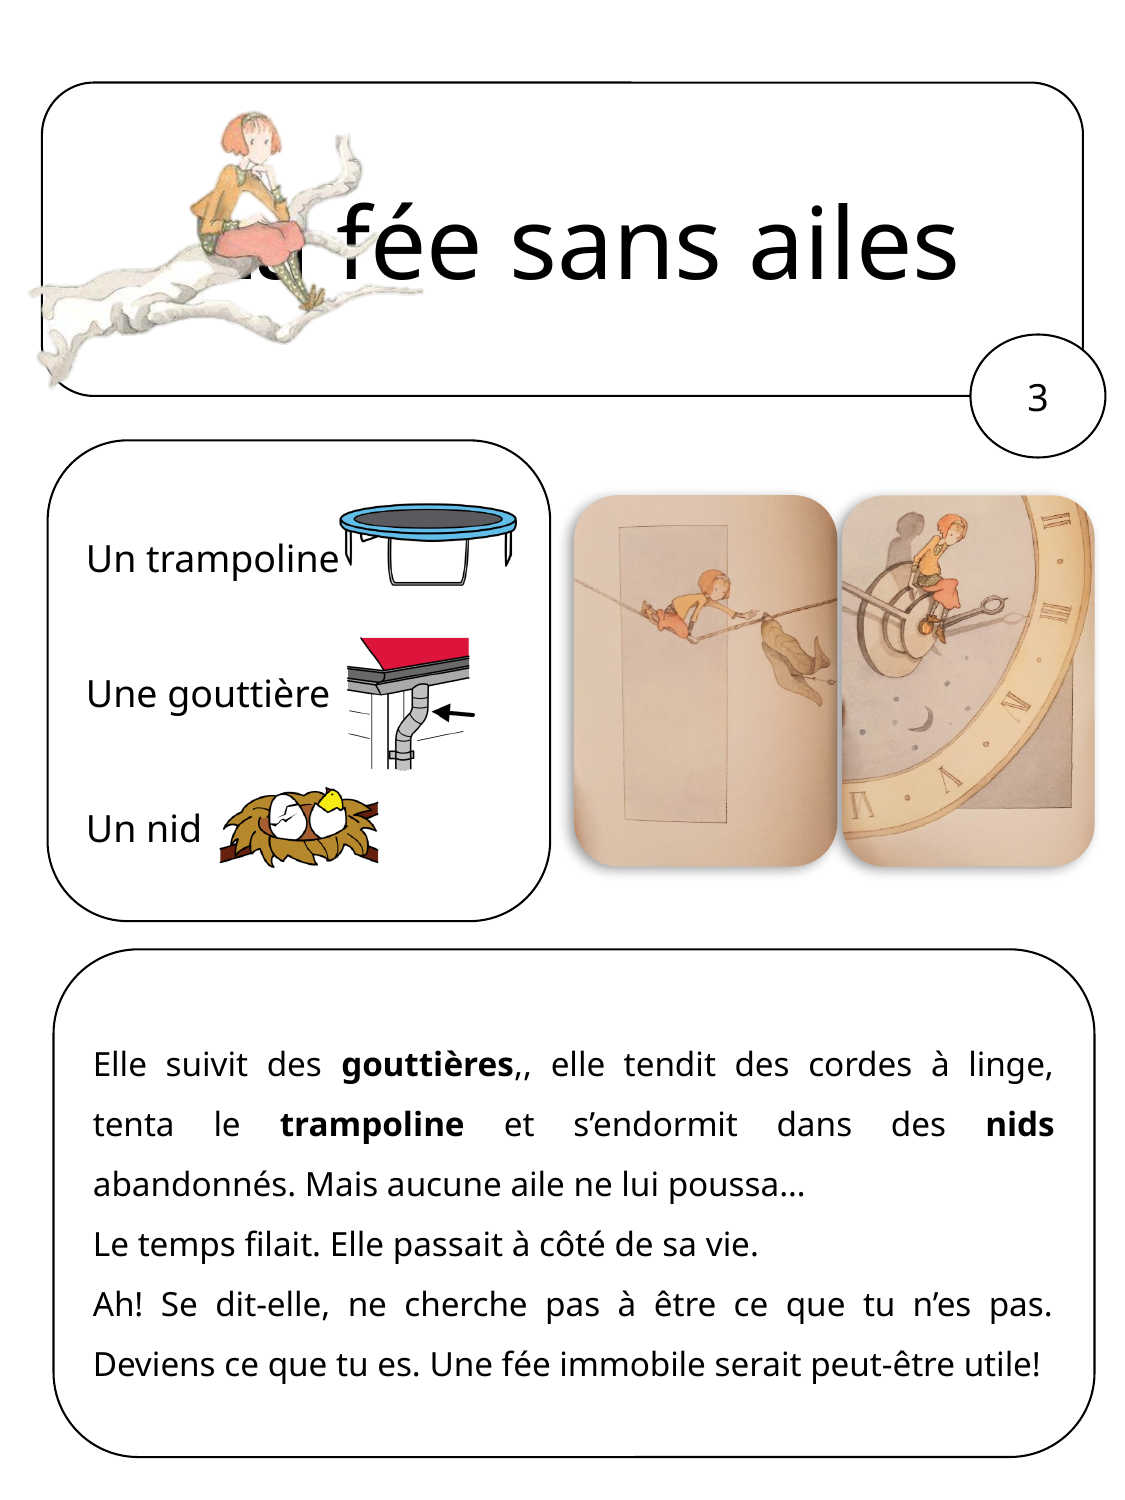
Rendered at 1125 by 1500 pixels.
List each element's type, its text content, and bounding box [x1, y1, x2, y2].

text_box Elle suivit des gouttières,, elle tendit des cordes à linge, tenta le trampoline et s’endormit dans des nids abandonnés. Mais aucune aile ne lui poussa… Le temps filait. Elle passait à côté de sa vie. Ah! Se dit-elle, ne cherche pas à être ce que tu n’es pas. Deviens ce que tu es. Une fée immobile serait peut-être utile! [52, 948, 1096, 1459]
text_box La fée sans ailes [66, 81, 1084, 397]
picture [842, 495, 1095, 867]
picture [27, 89, 449, 407]
picture [574, 495, 838, 867]
picture [218, 450, 522, 908]
text_box 3 [969, 333, 1107, 459]
text_box Un trampoline Une gouttière Un nid [46, 439, 552, 923]
